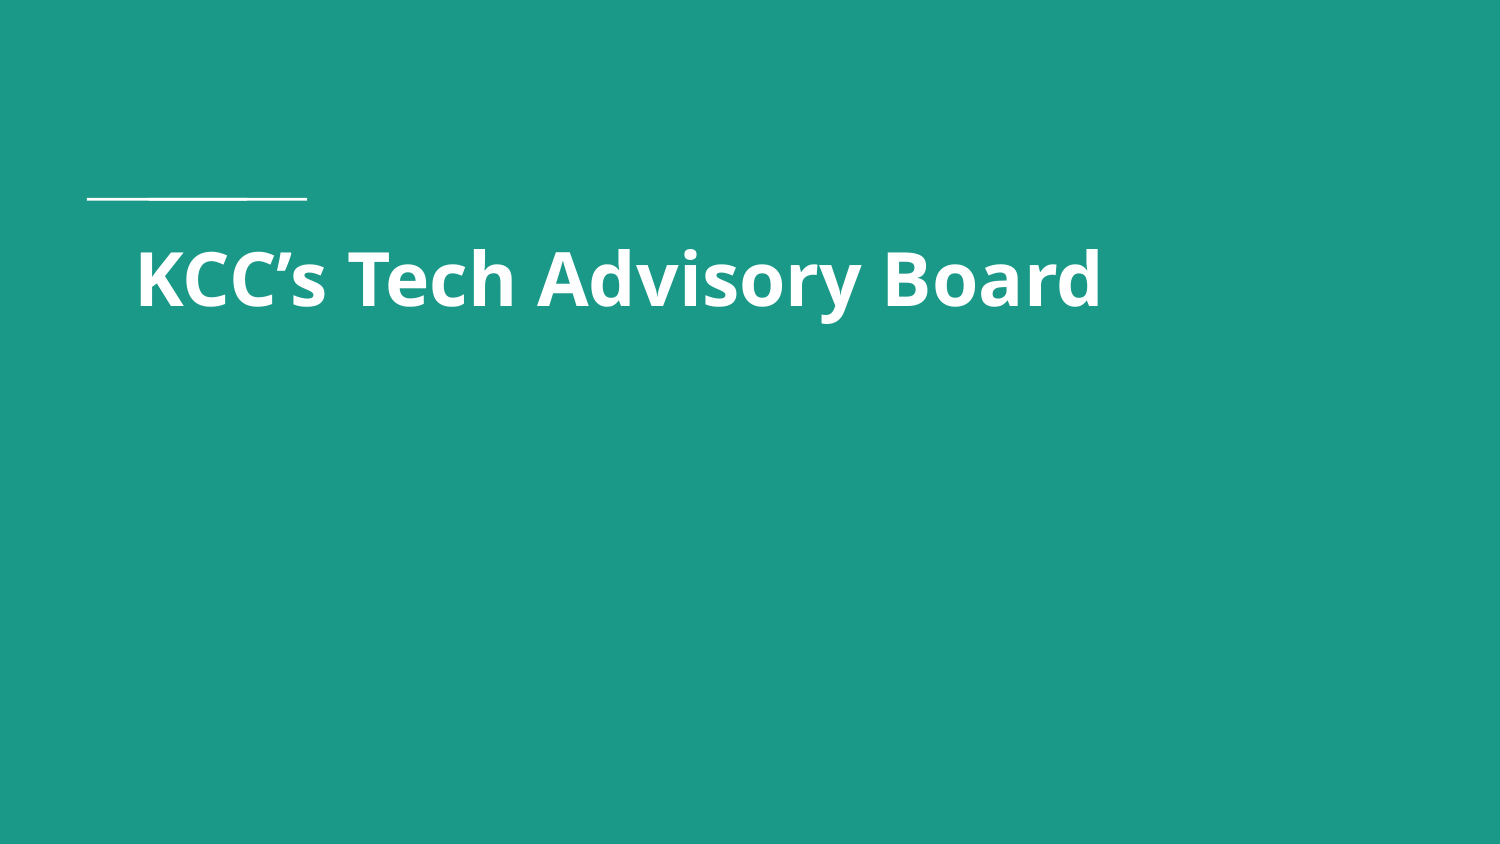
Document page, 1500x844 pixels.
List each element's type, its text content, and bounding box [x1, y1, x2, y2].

title KCC’s Tech Advisory Board [119, 216, 1381, 466]
